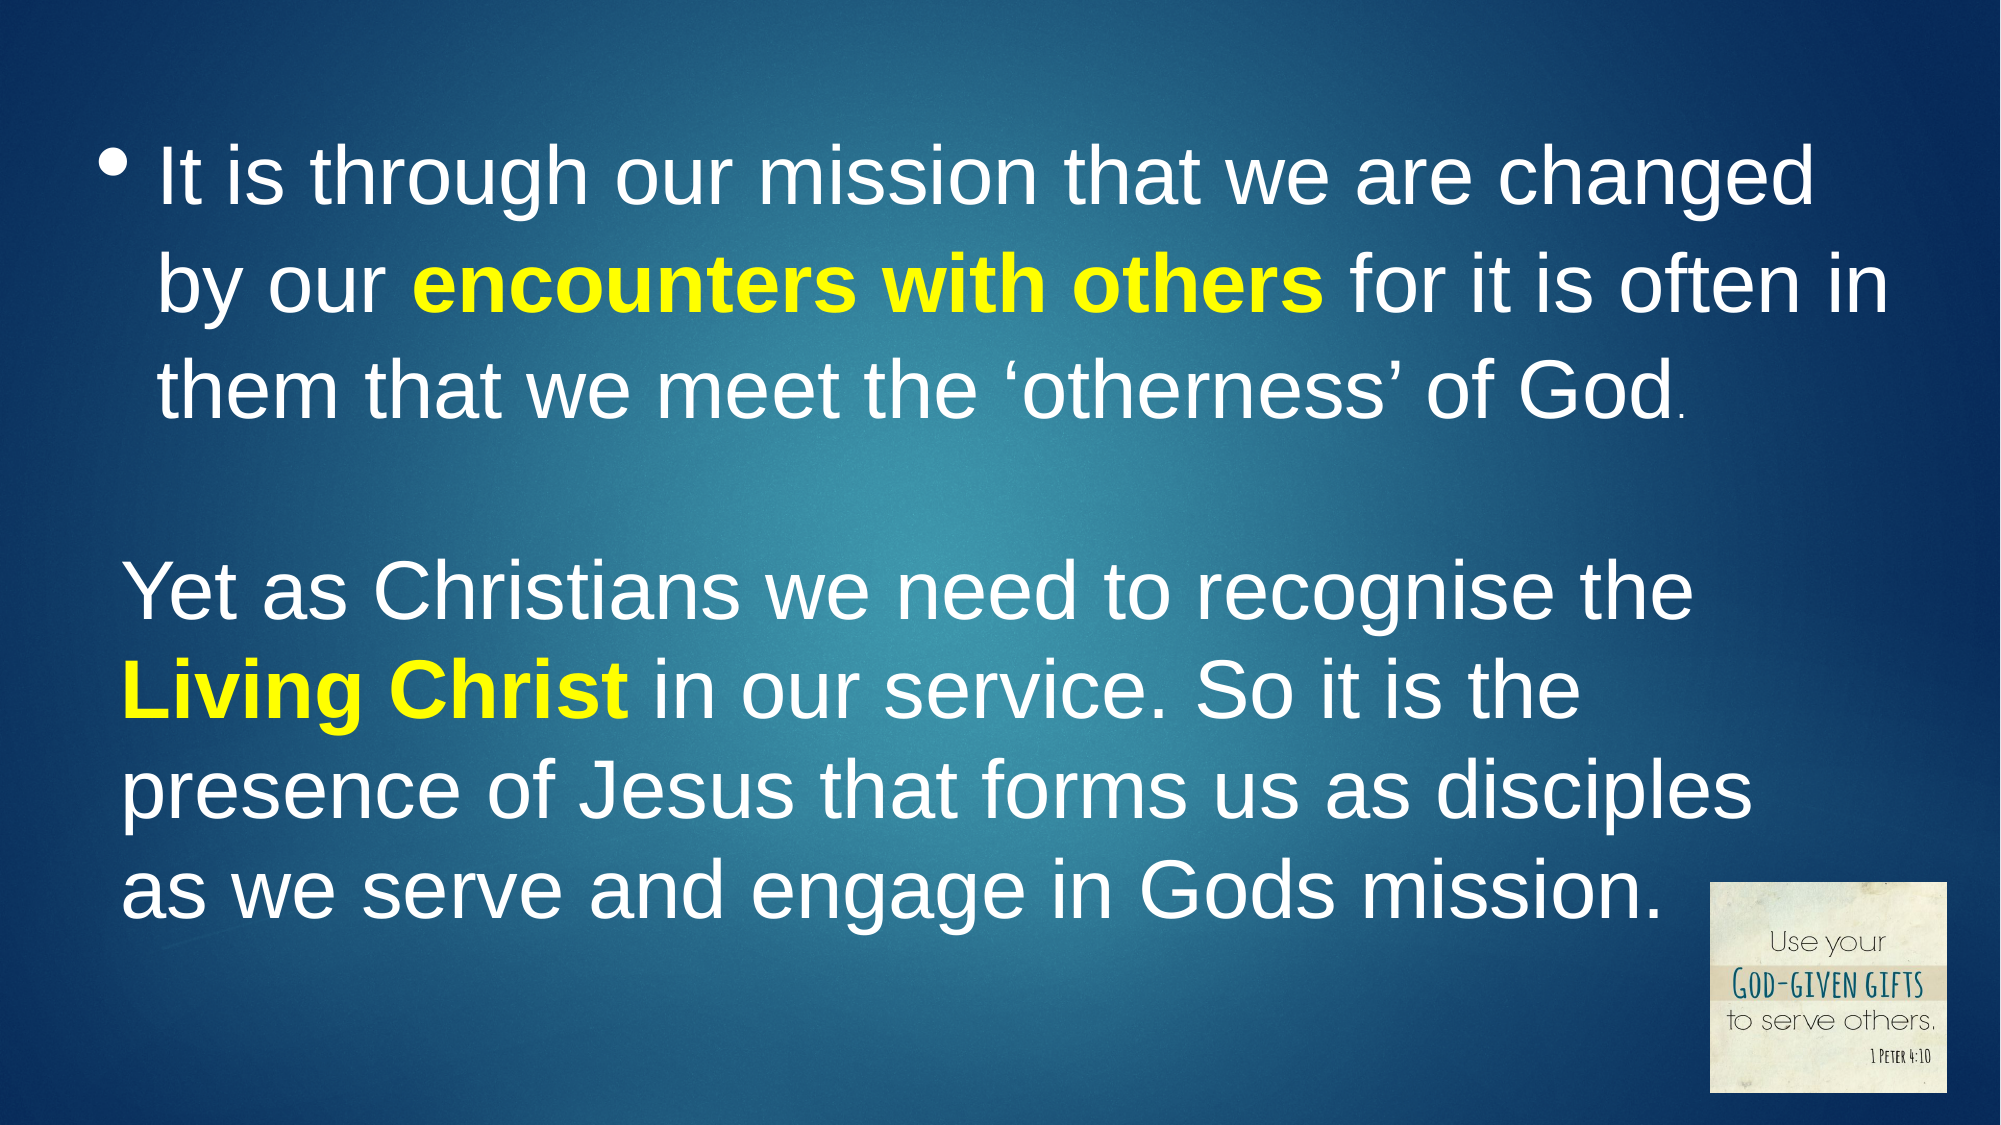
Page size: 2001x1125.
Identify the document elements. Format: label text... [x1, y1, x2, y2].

picture [1710, 882, 1947, 1093]
text_box Yet as Christians we need to recognise the Living Christ in our service. So it is the presence of Jesus that forms us as disciples as we serve and engage in Gods mission. [105, 528, 1853, 943]
text_box It is through our mission that we are changed by our encounters with others for it is often in them that we meet the ‘otherness’ of God. [85, 107, 1937, 443]
